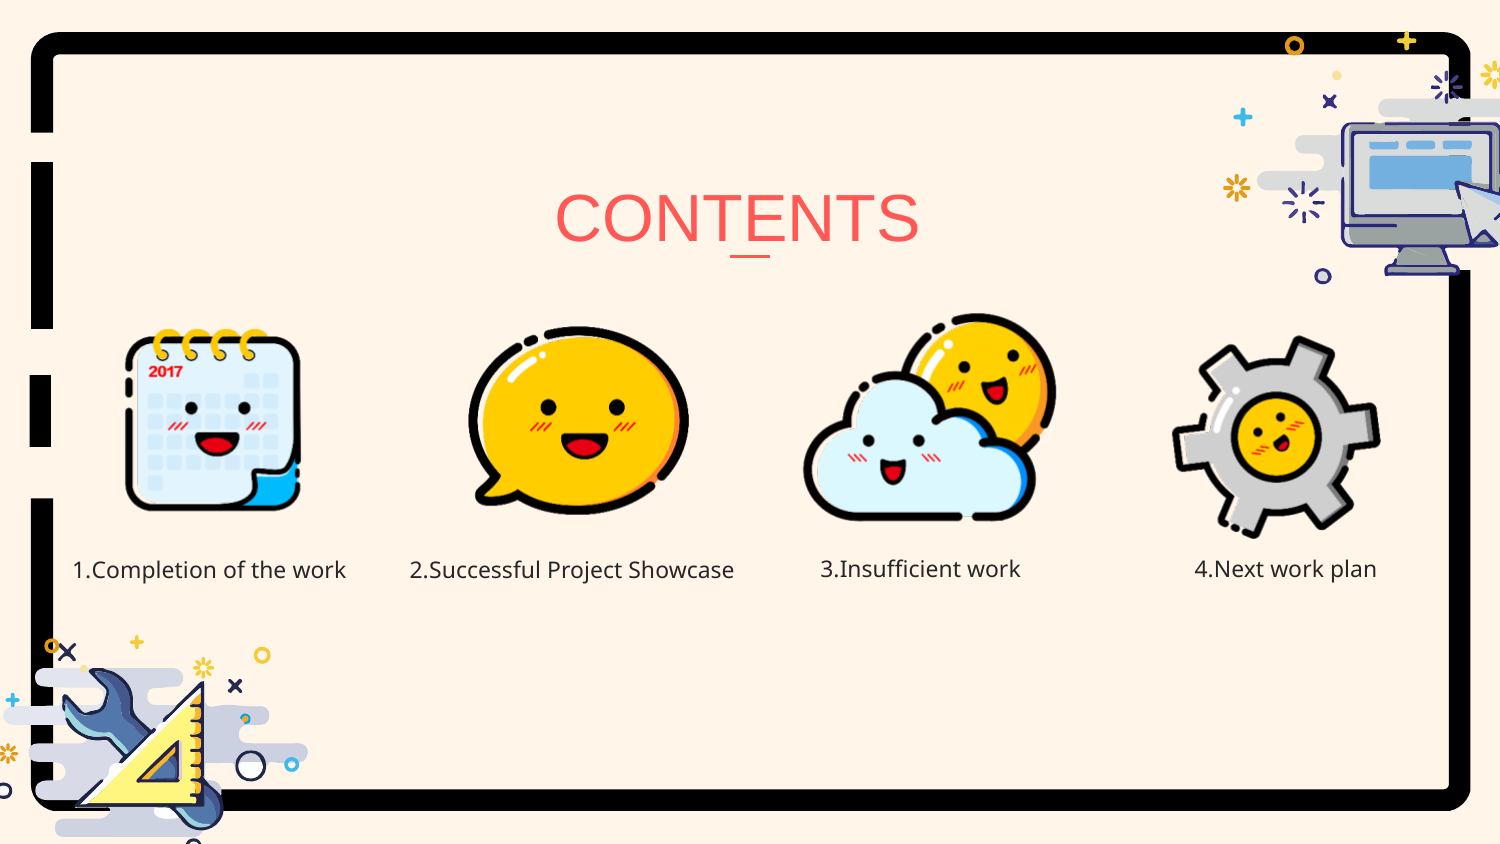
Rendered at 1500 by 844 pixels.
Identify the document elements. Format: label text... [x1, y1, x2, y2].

text_box CONTENTS [539, 167, 937, 262]
picture [390, 202, 1421, 633]
picture [39, 299, 389, 649]
